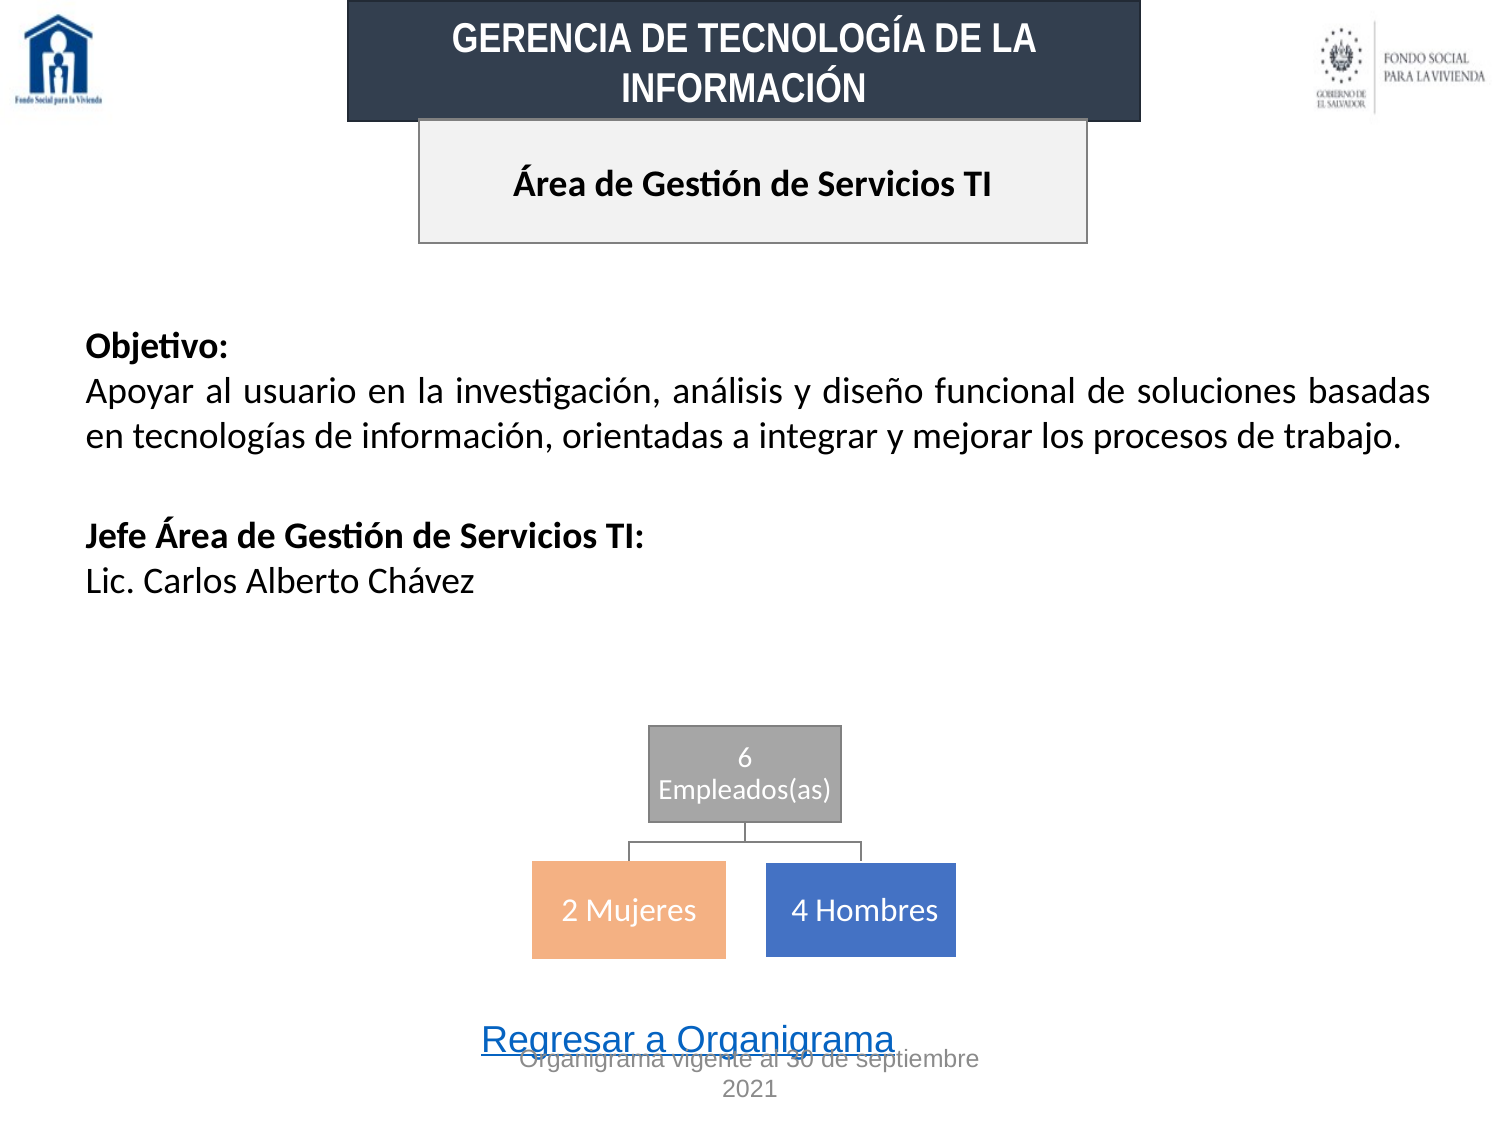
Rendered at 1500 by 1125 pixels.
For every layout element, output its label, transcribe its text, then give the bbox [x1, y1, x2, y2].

text_box Regresar a Organigrama [466, 1007, 957, 1067]
text_box Objetivo: Apoyar al usuario en la investigación, análisis y diseño funcional de soluciones basadas en tecnologías de información, orientadas a integrar y mejorar los procesos de trabajo. [70, 313, 1447, 464]
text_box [498, 725, 993, 959]
text_box Jefe Área de Gestión de Servicios TI: Lic. Carlos Alberto Chávez [70, 503, 768, 609]
picture [0, 0, 1500, 1125]
footer Organigrama vigente al 30 de septiembre 2021 [496, 1042, 1004, 1103]
text_box GERENCIA DE TECNOLOGÍA DE LA INFORMACIÓN [347, 0, 1141, 122]
text_box Área de Gestión de Servicios TI [418, 118, 1088, 244]
